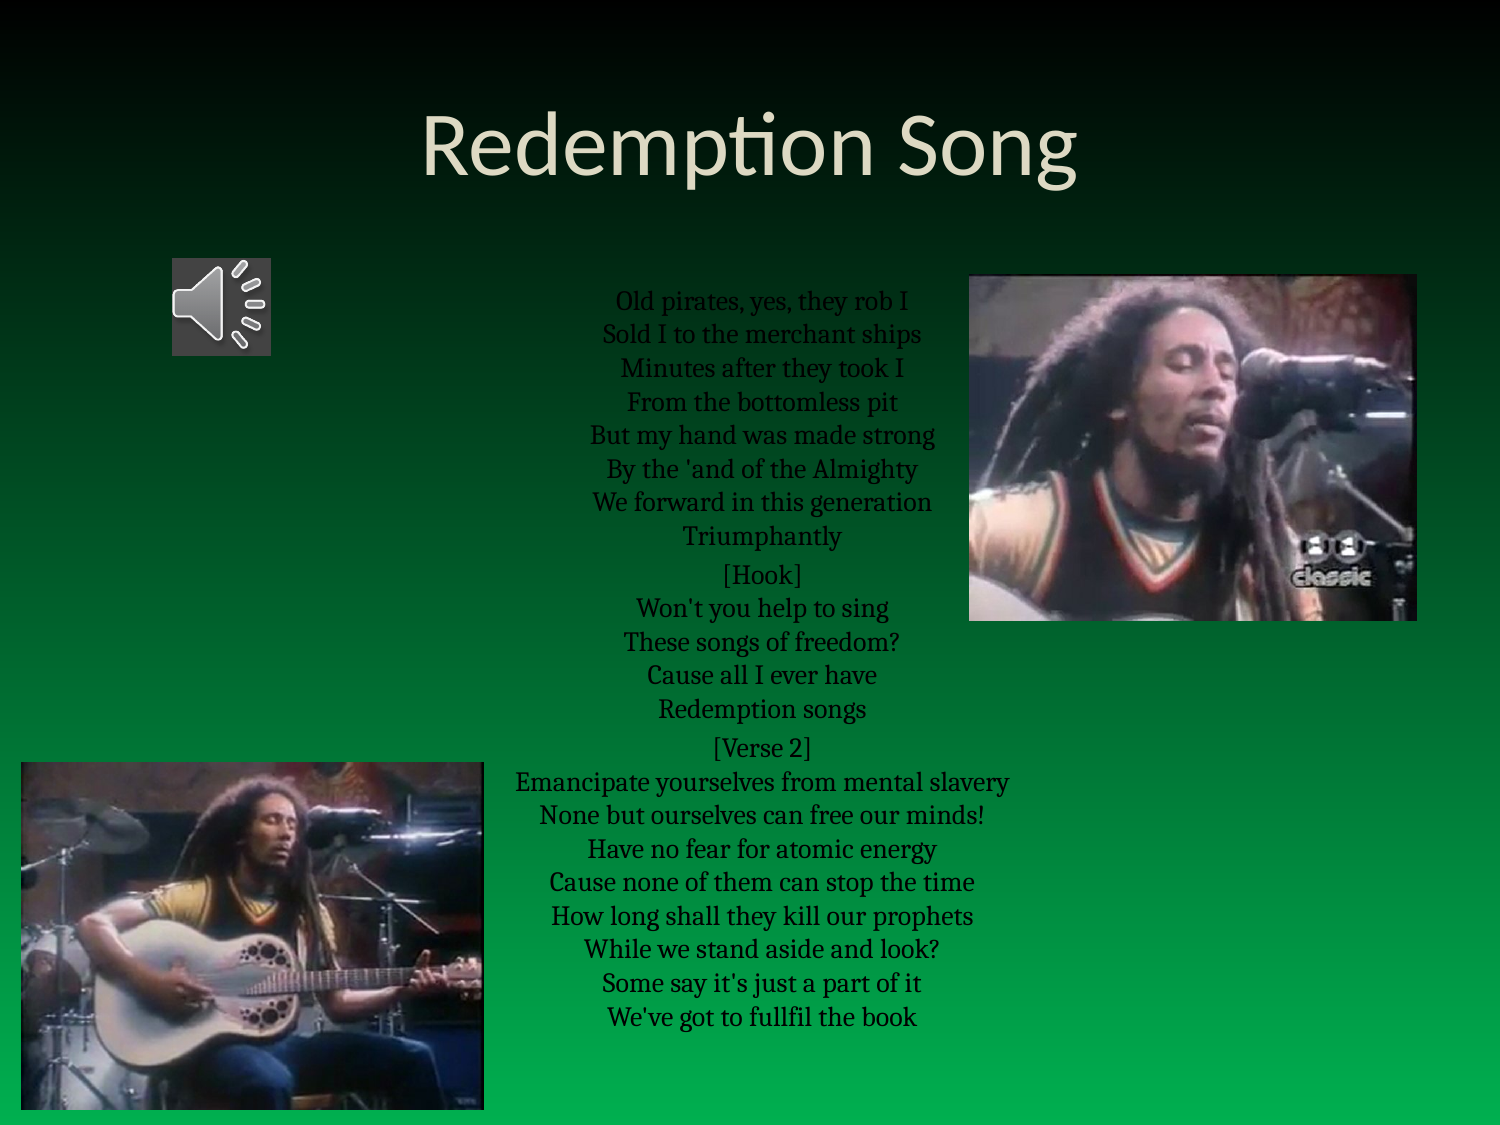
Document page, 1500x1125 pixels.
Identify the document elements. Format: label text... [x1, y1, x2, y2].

picture [171, 256, 272, 358]
title Redemption Song [75, 45, 1425, 233]
picture [21, 762, 485, 1110]
list Old pirates, yes, they rob I Sold I to the merchant ships Minutes after they took I From the bottomless pit But my hand was made strong By the 'and of the Almighty We forward in this generation Triumphantly [Hook] Won't you help to sing These songs of freedom? Cause all I ever have Redemption songs [Verse 2] Emancipate yourselves from mental slavery None but ourselves can free our minds! Have no fear for atomic energy Cause none of them can stop the time How long shall they kill our prophets While we stand aside and look? Some say it's just a part of it We've got to fullfil the book [87, 275, 1438, 1043]
picture [969, 274, 1418, 621]
